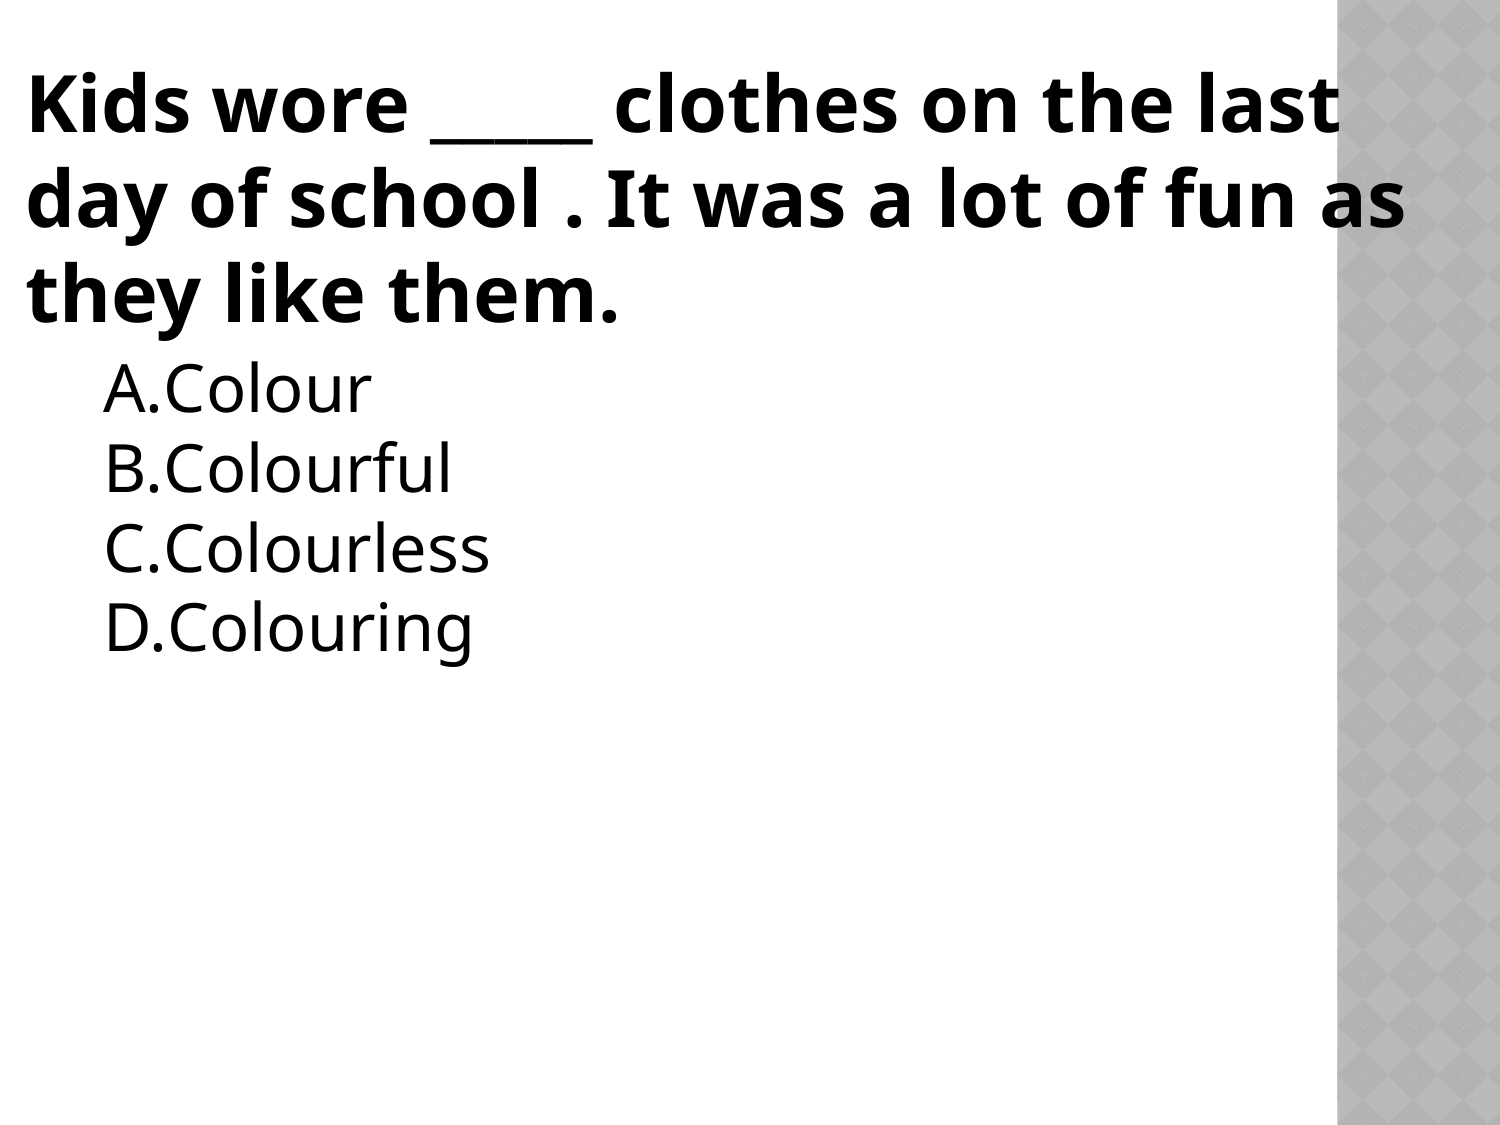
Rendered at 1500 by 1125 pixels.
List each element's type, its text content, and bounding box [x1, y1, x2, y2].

text_box Colour Colourful Colourless Colouring [88, 338, 1187, 753]
title Kids wore _____ clothes on the last day of school . It was a lot of fun as they like them. [17, 30, 1436, 339]
